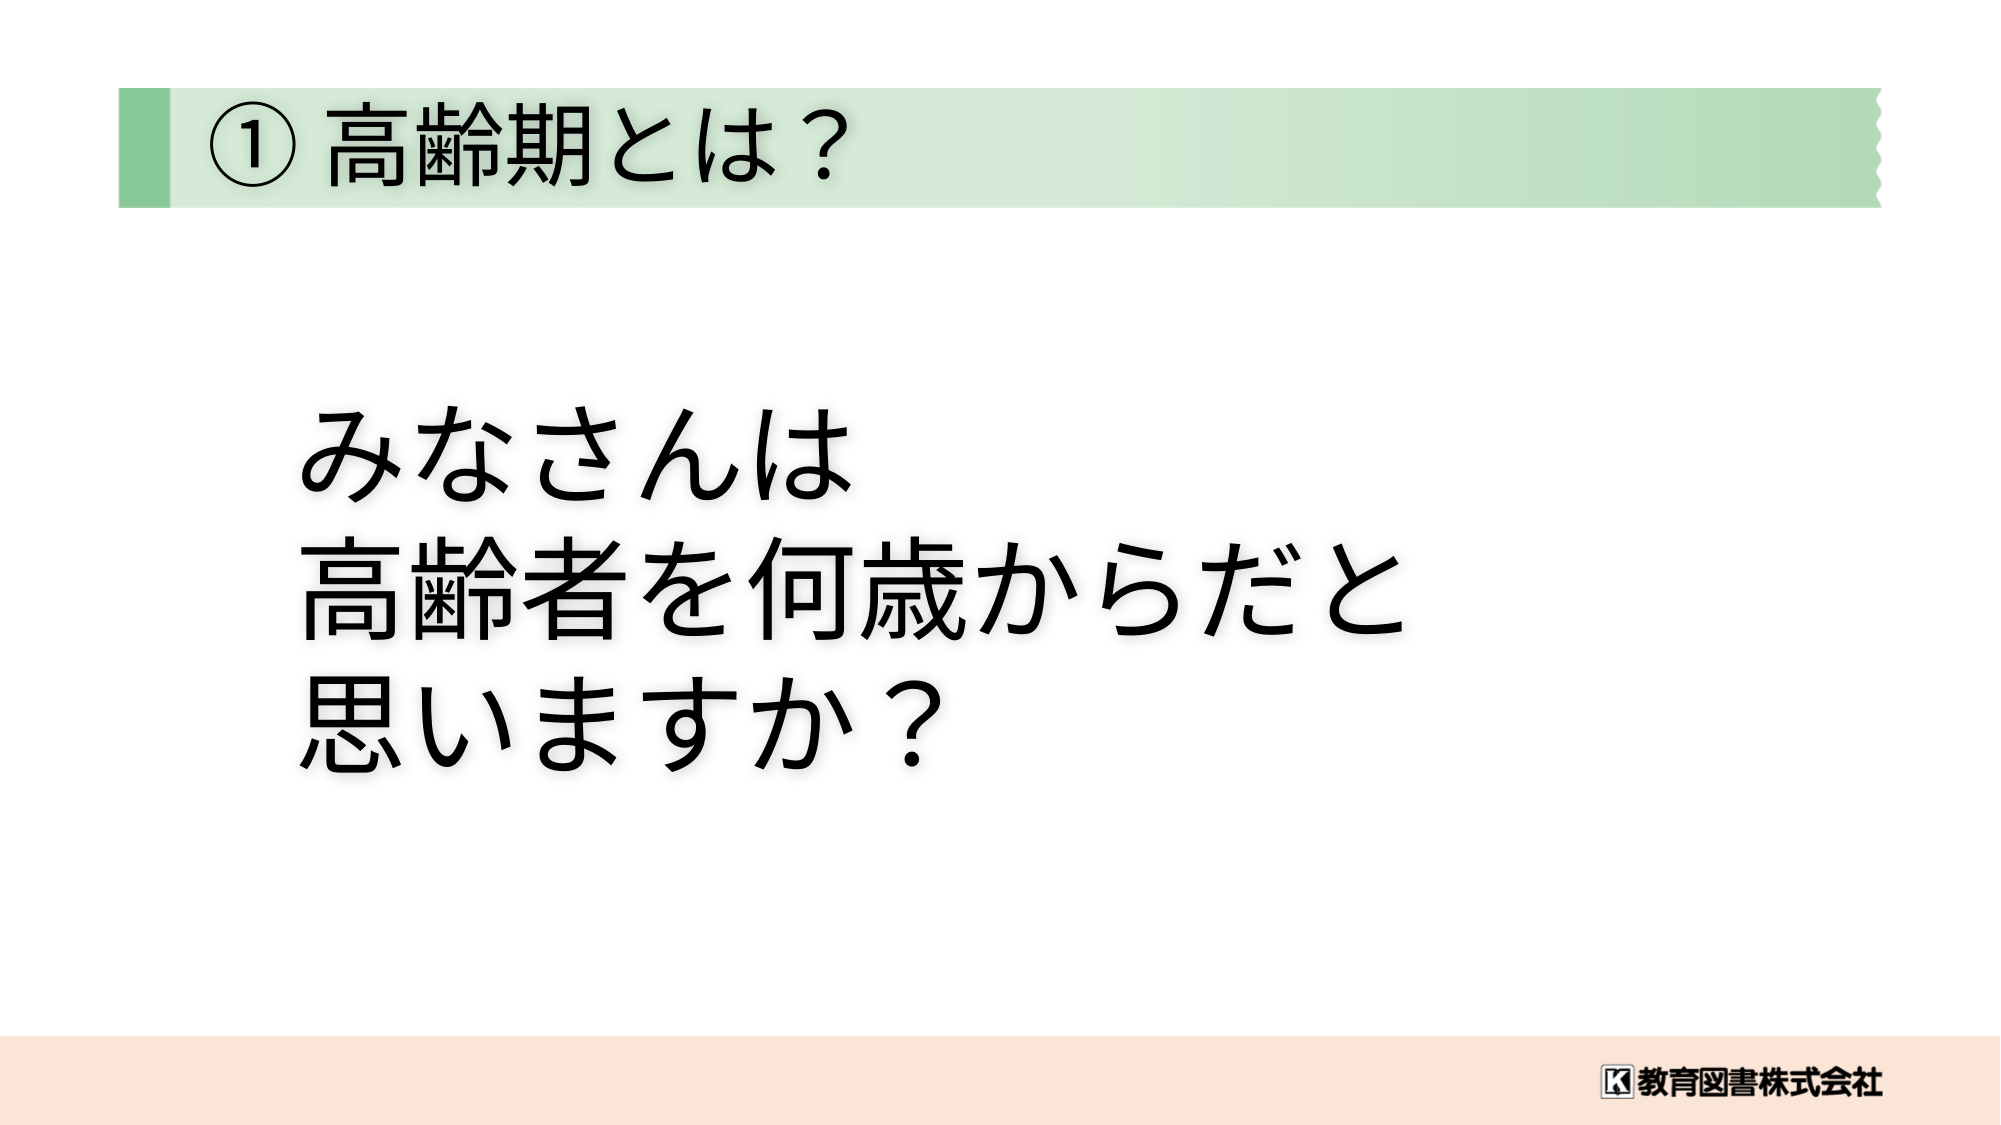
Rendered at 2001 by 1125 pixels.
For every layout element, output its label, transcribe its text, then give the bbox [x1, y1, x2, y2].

text_box みなさんは 高齢者を何歳からだと 思いますか？ [294, 383, 1882, 789]
picture [0, 0, 2001, 1125]
